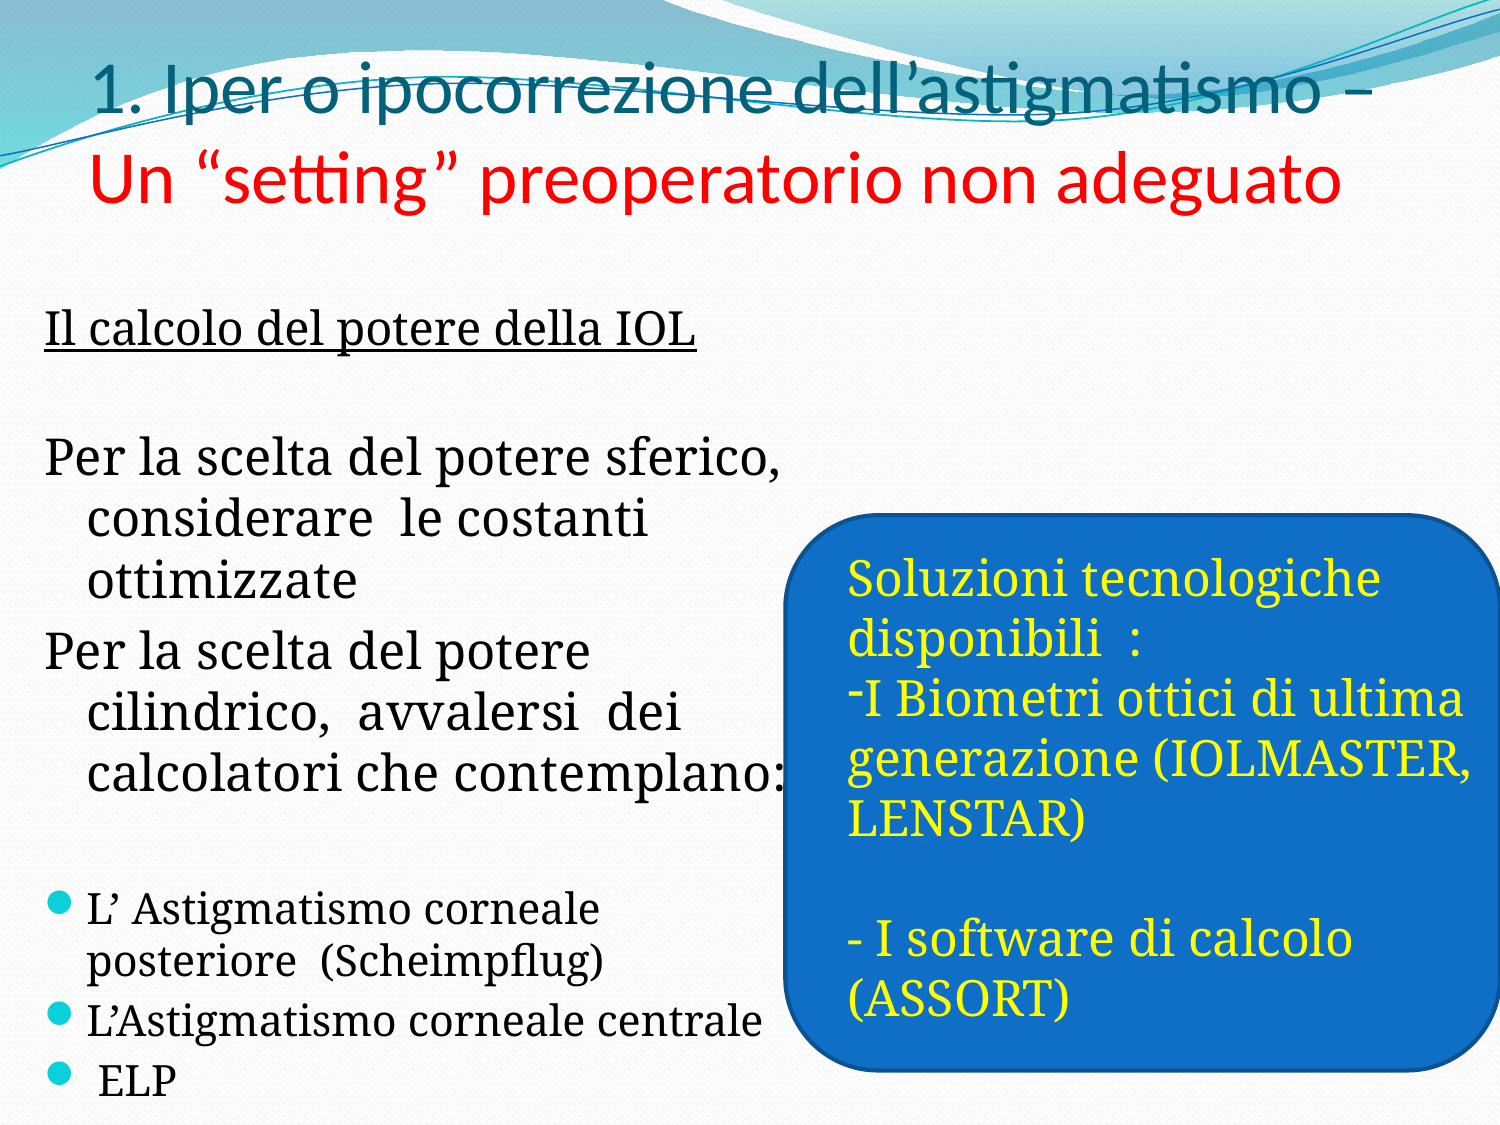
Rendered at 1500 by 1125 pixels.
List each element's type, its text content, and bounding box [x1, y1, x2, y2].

title 1. Iper o ipocorrezione dell’astigmatismo – Un “setting” preoperatorio non adeguato [88, 30, 1439, 219]
text_box Soluzioni tecnologiche disponibili : I Biometri ottici di ultima generazione (IOLMASTER, LENSTAR) - I software di calcolo (ASSORT) [832, 538, 1500, 1034]
list Il calcolo del potere della IOL Per la scelta del potere sferico, considerare le costanti ottimizzate Per la scelta del potere cilindrico, avvalersi dei calcolatori che contemplano: L’ Astigmatismo corneale posteriore (Scheimpflug) L’Astigmatismo corneale centrale ELP [29, 290, 809, 1125]
text_box [809, 513, 1484, 1073]
